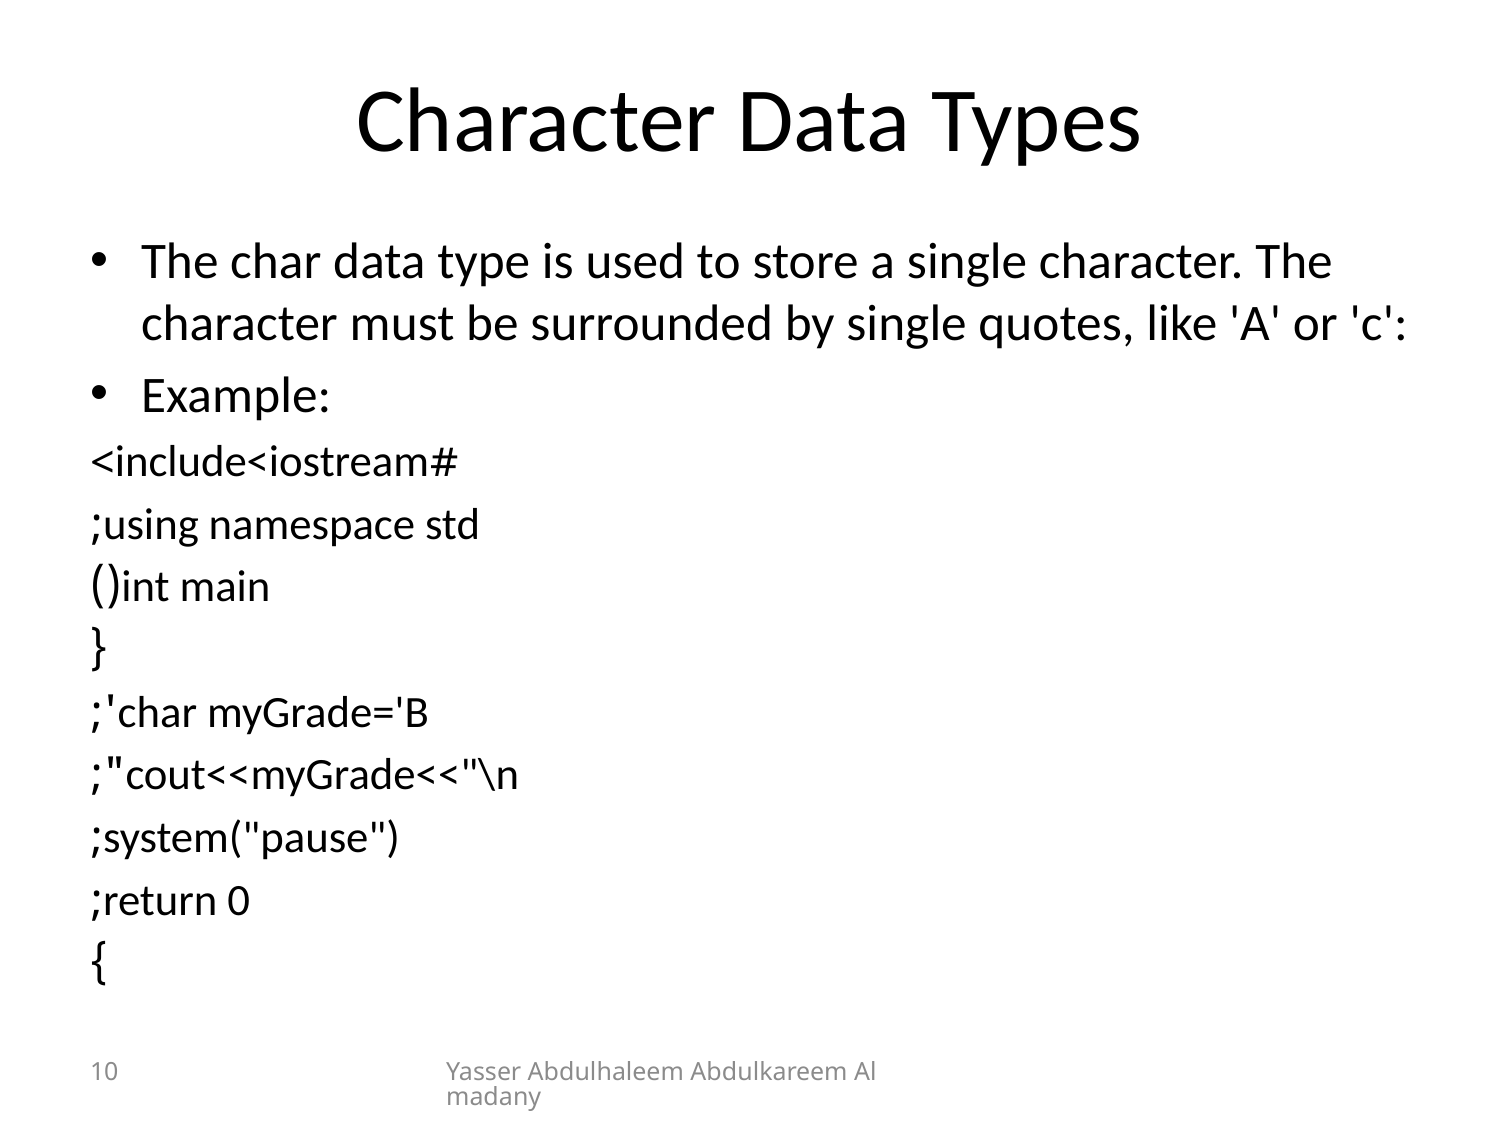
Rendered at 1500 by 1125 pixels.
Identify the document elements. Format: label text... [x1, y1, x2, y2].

title Character Data Types [75, 45, 1425, 185]
footer Yasser Abdulhaleem Abdulkareem Almadany [512, 1042, 988, 1103]
list The char data type is used to store a single character. The character must be surrounded by single quotes, like 'A' or 'c': Example: #include<iostream> using namespace std; int main() { char myGrade='B'; cout<<myGrade<<"\n"; system("pause"); return 0; } [75, 219, 1425, 1035]
slide_number 10 [75, 1042, 425, 1103]
